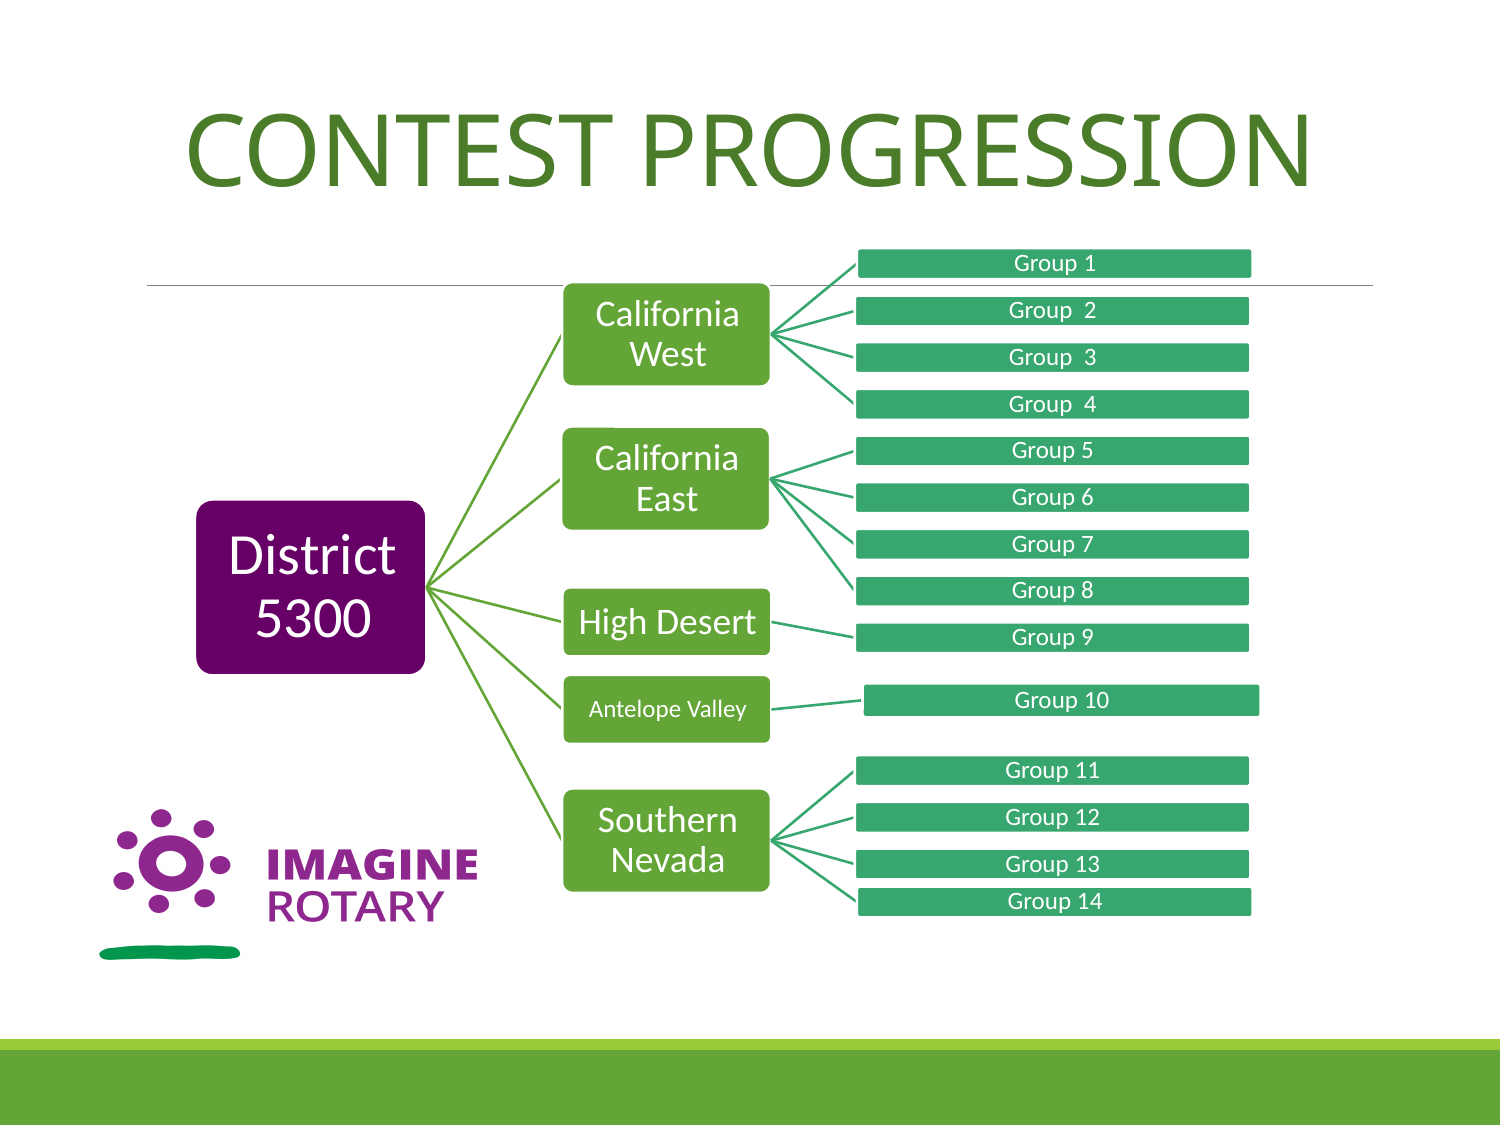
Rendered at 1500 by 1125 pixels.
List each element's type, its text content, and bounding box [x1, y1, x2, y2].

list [74, 211, 1426, 963]
picture [99, 808, 477, 960]
title CONTEST PROGRESSION [59, 57, 1441, 215]
